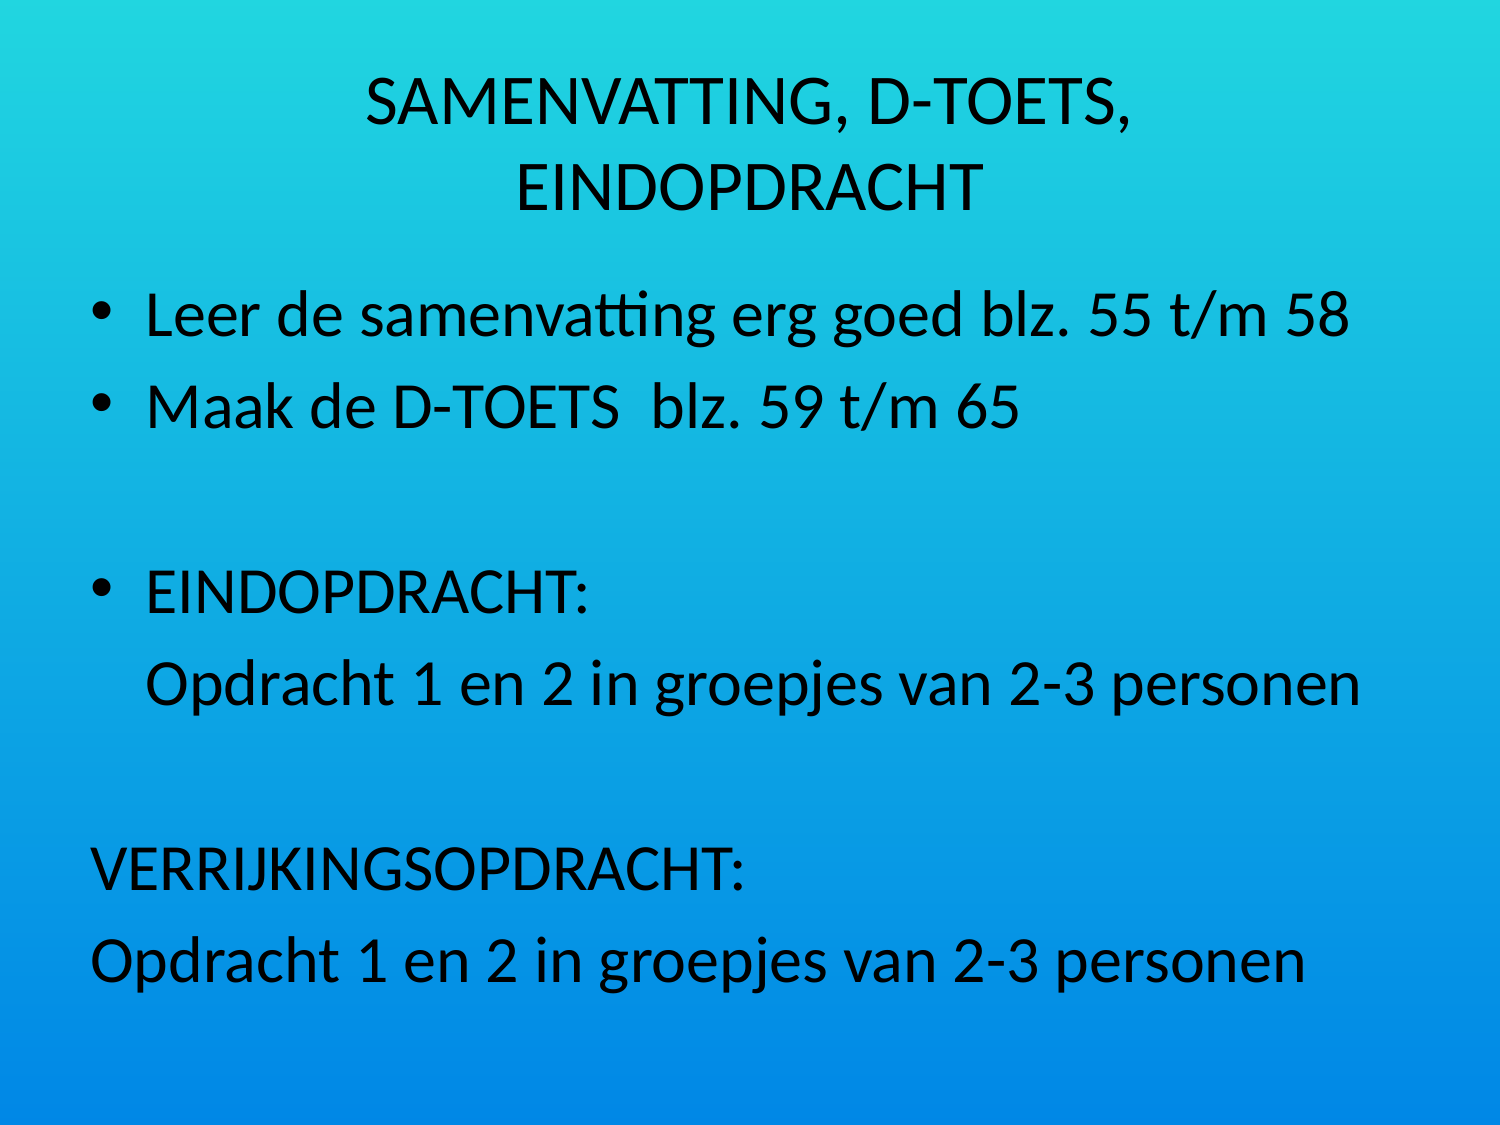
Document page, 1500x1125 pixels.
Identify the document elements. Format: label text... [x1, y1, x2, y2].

list Leer de samenvatting erg goed blz. 55 t/m 58 Maak de D-TOETS blz. 59 t/m 65 EINDOPDRACHT: Opdracht 1 en 2 in groepjes van 2-3 personen VERRIJKINGSOPDRACHT: Opdracht 1 en 2 in groepjes van 2-3 personen [75, 262, 1425, 1005]
title SAMENVATTING, D-TOETS, EINDOPDRACHT [75, 45, 1425, 233]
